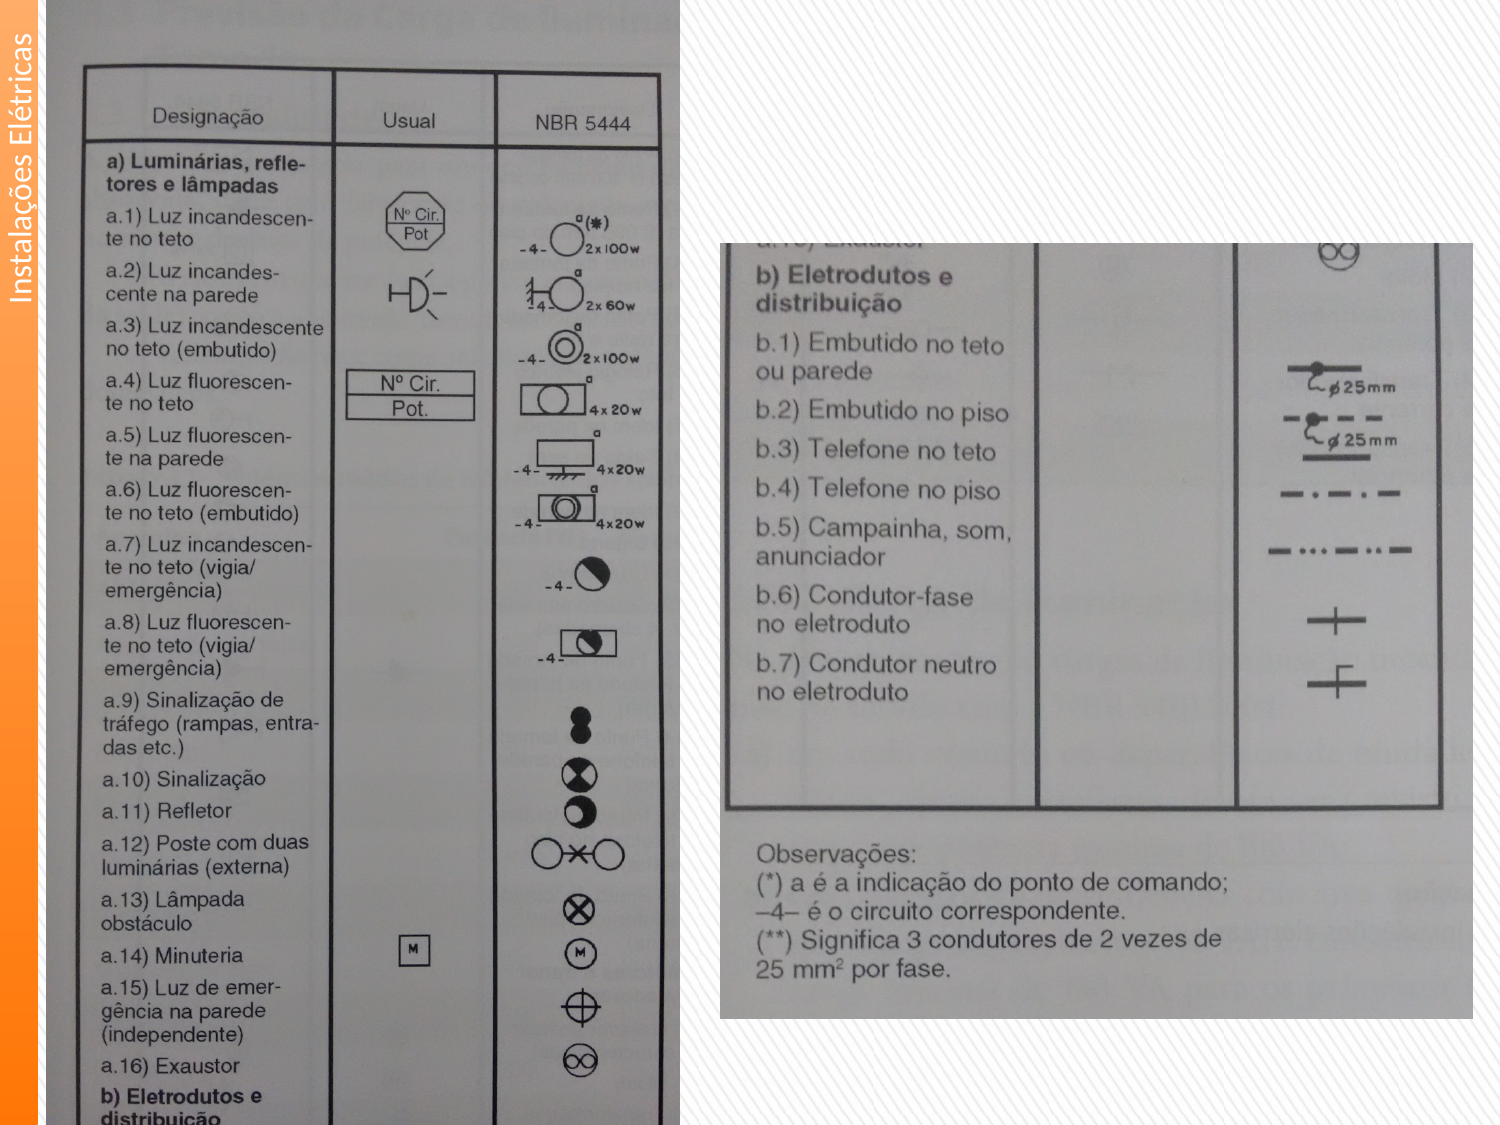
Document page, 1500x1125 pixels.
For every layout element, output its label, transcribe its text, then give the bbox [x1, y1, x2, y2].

picture [719, 243, 1473, 1019]
text_box Instalações Elétricas [0, 18, 34, 319]
picture [46, 0, 680, 1125]
